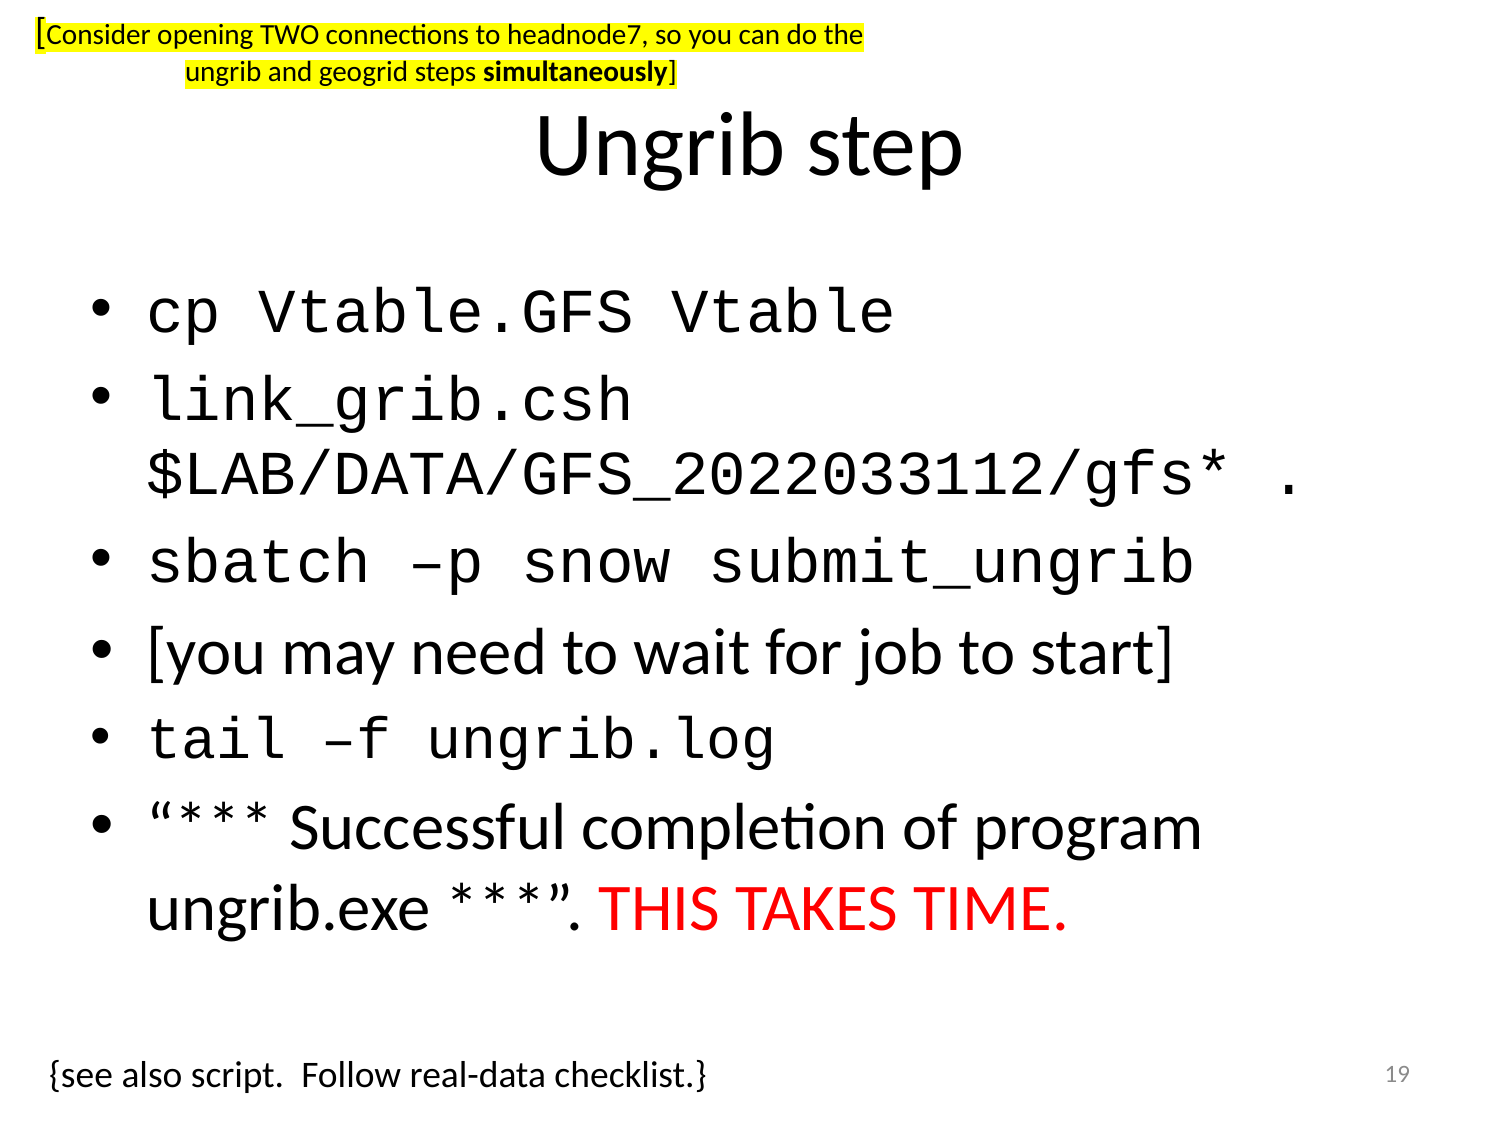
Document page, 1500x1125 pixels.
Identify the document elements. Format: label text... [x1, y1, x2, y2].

list cp Vtable.GFS Vtable link_grib.csh $LAB/DATA/GFS_2022033112/gfs* . sbatch –p snow submit_ungrib [you may need to wait for job to start] tail –f ungrib.log “*** Successful completion of program ungrib.exe ***”. THIS TAKES TIME. [75, 262, 1425, 1005]
slide_number 19 [1074, 1042, 1425, 1103]
text_box [Consider opening TWO connections to headnode7, so you can do the ungrib and geogrid steps simultaneously] [20, 0, 879, 95]
title Ungrib step [75, 45, 1425, 233]
text_box {see also script. Follow real-data checklist.} [34, 1042, 723, 1103]
